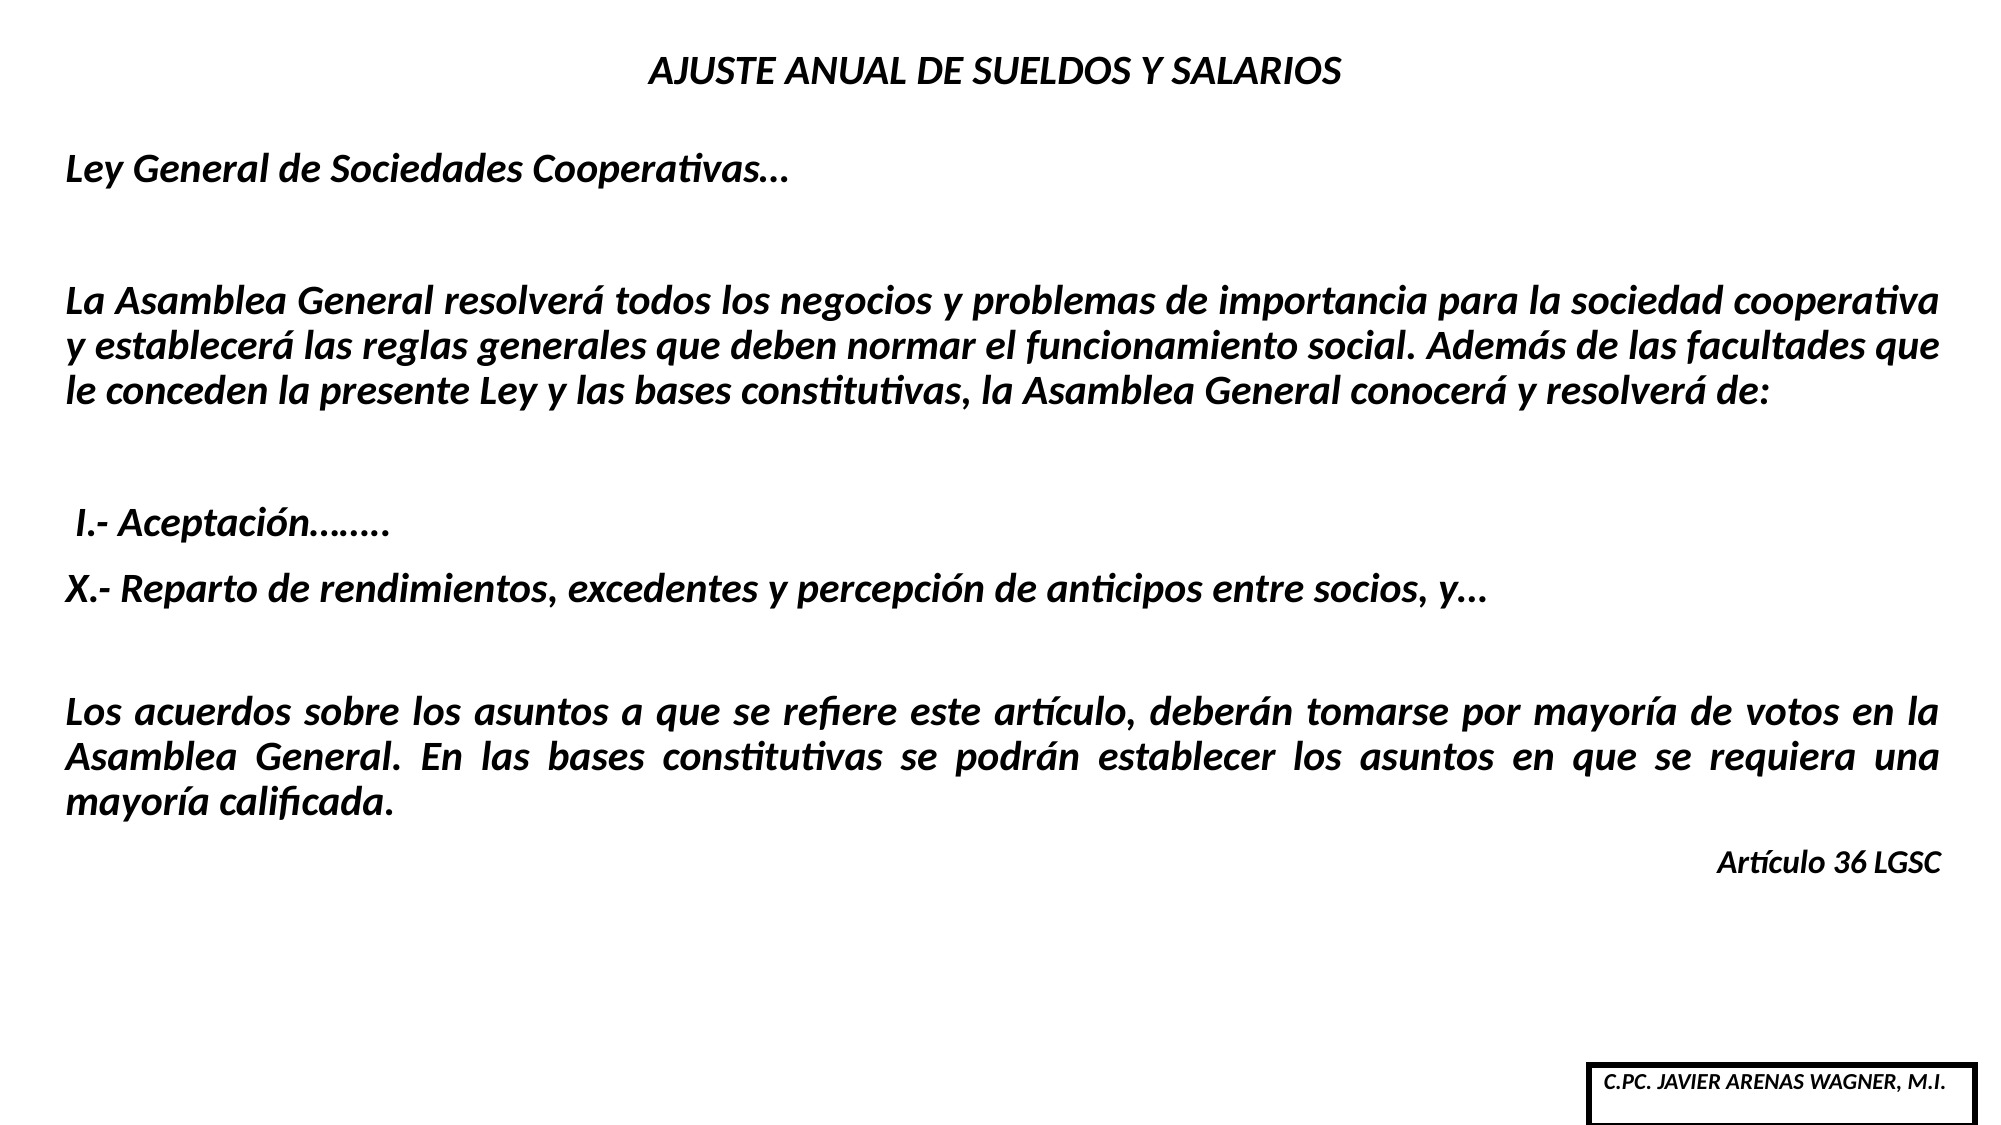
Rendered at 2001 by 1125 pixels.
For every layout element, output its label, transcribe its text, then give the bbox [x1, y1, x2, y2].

subtitle Ley General de Sociedades Cooperativas… La Asamblea General resolverá todos los negocios y problemas de importancia para la sociedad cooperativa y establecerá las reglas generales que deben normar el funcionamiento social. Además de las facultades que le conceden la presente Ley y las bases constitutivas, la Asamblea General conocerá y resolverá de: I.- Aceptación…….. X.- Reparto de rendimientos, excedentes y percepción de anticipos entre socios, y… Los acuerdos sobre los asuntos a que se refiere este artículo, deberán tomarse por mayoría de votos en la Asamblea General. En las bases constitutivas se podrán establecer los asuntos en que se requiera una mayoría calificada. Artículo 36 LGSC [50, 139, 1957, 1031]
table_header C.PC. JAVIER ARENAS WAGNER, M.I. [1592, 1068, 1972, 1123]
title AJUSTE ANUAL DE SUELDOS Y SALARIOS [287, 33, 1713, 102]
